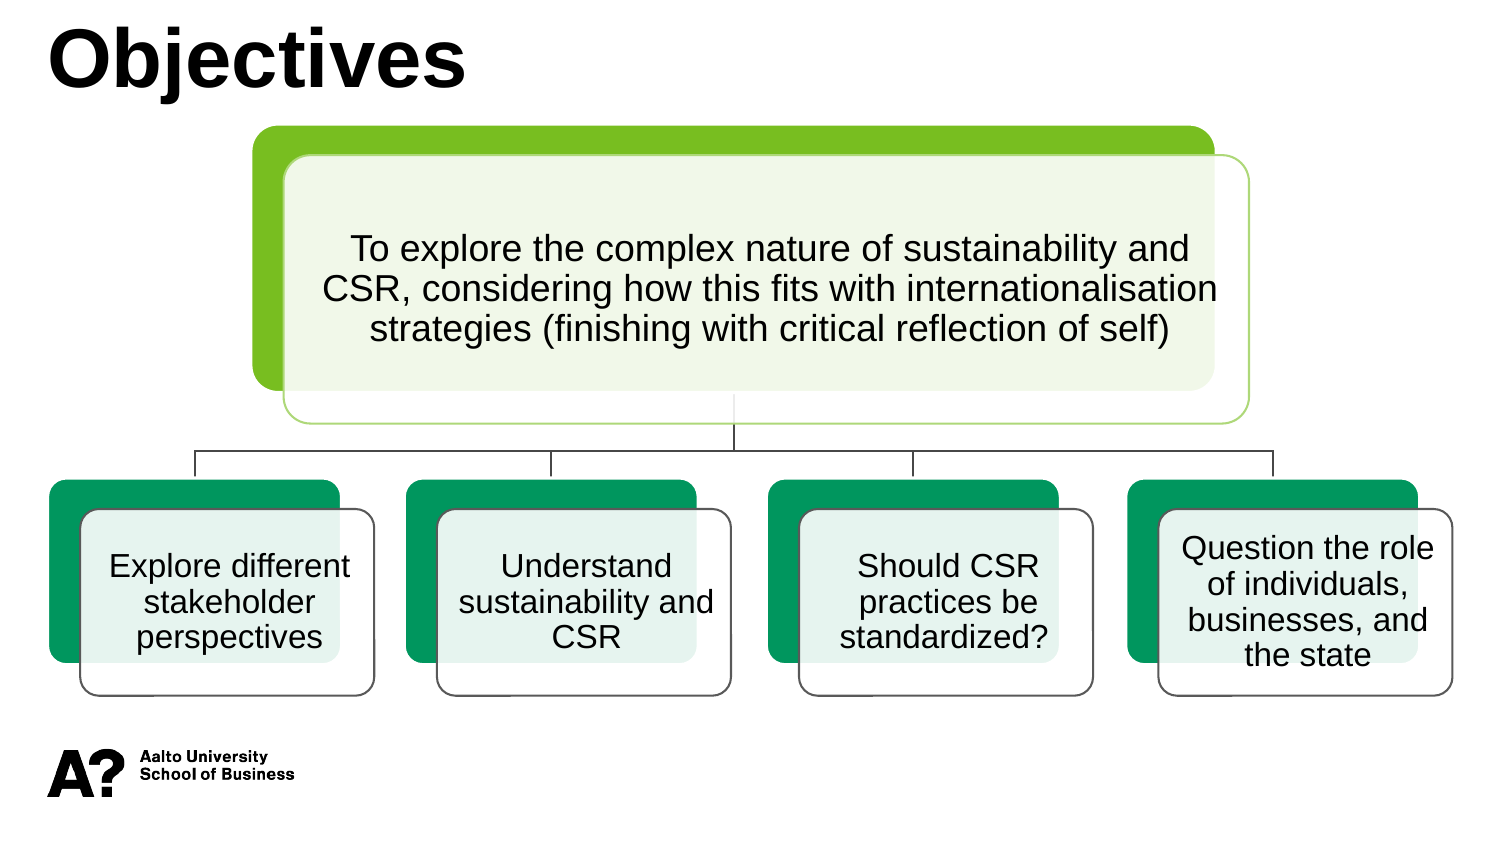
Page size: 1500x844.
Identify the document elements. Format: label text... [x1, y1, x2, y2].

list Objectives [47, 4, 1441, 116]
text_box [47, 116, 1453, 704]
picture [0, 703, 341, 844]
